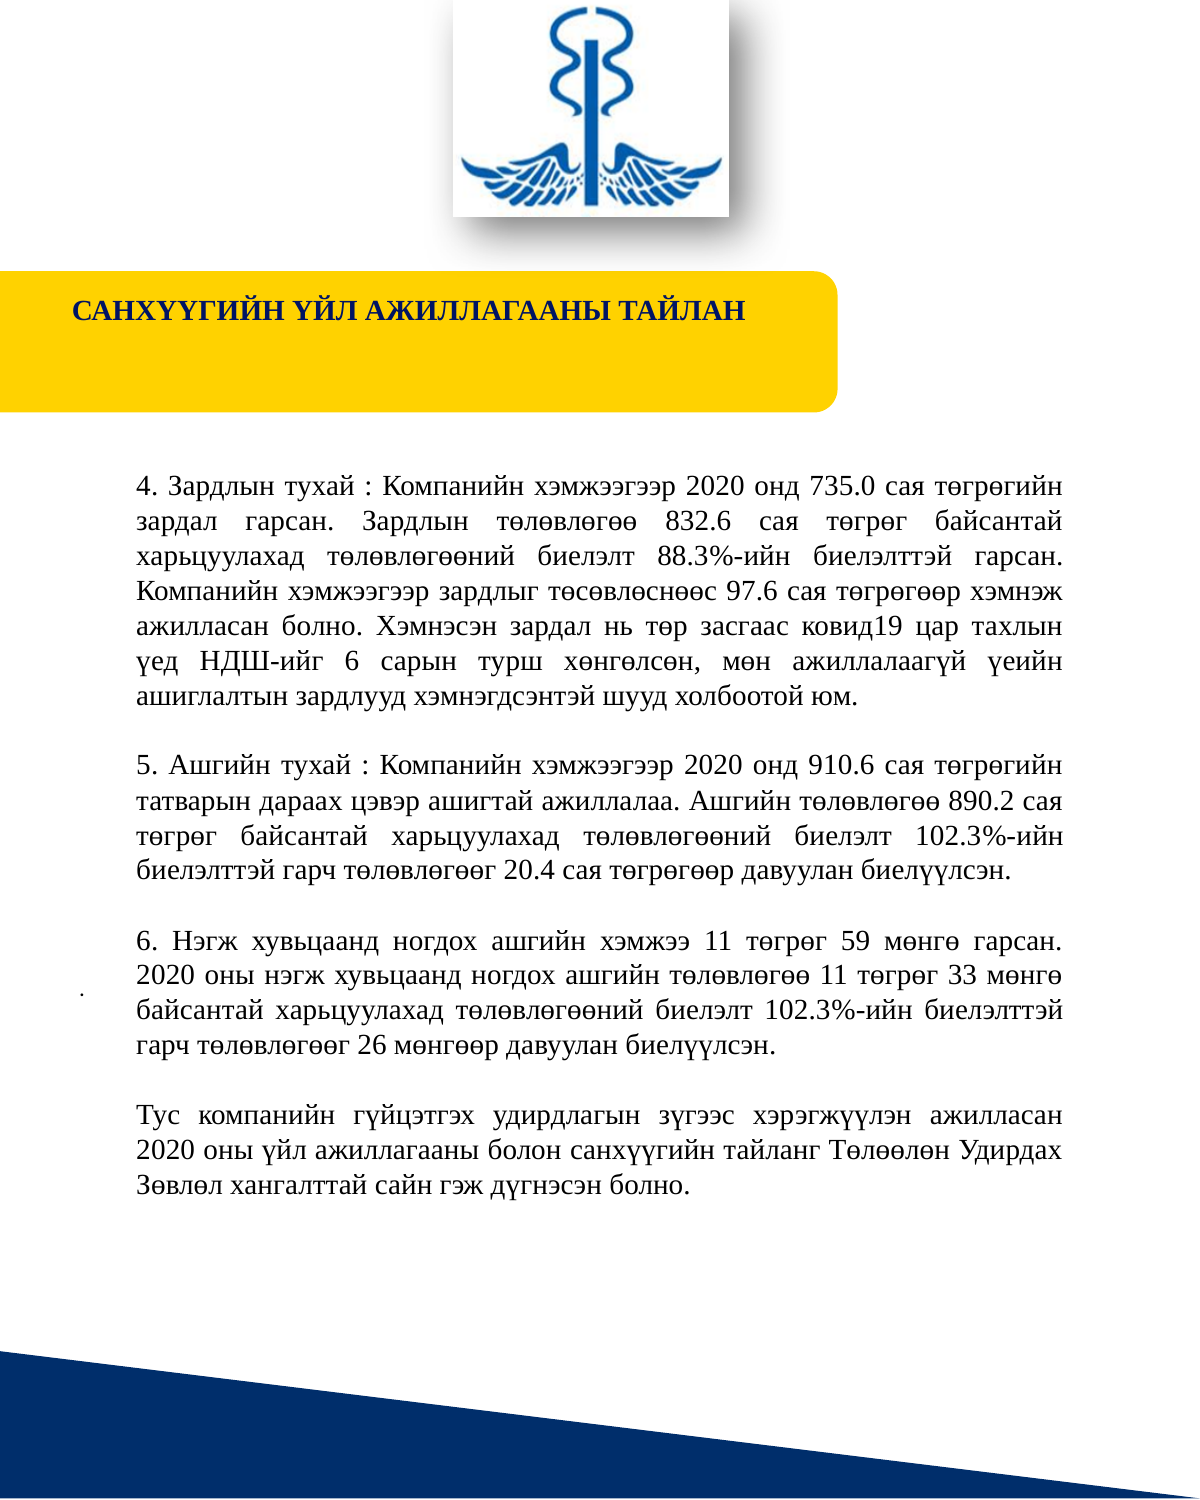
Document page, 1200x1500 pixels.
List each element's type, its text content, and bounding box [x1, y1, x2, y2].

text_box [0, 271, 838, 413]
text_box [0, 1351, 1200, 1499]
picture [453, 0, 729, 217]
text_box 4. Зардлын тухай : Компанийн хэмжээгээр 2020 онд 735.0 сая төгрөгийн зардал гарсан. Зардлын төлөвлөгөө 832.6 сая төгрөг байсантай харьцуулахад төлөвлөгөөний биелэлт 88.3%-ийн биелэлттэй гарсан. Компанийн хэмжээгээр зардлыг төсөвлөснөөс 97.6 сая төгрөгөөр хэмнэж ажилласан болно. Хэмнэсэн зардал нь төр засгаас ковид19 цар тахлын үед НДШ-ийг 6 сарын турш хөнгөлсөн, мөн ажиллалаагүй үеийн ашиглалтын зардлууд хэмнэгдсэнтэй шууд холбоотой юм. 5. Ашгийн тухай : Компанийн хэмжээгээр 2020 онд 910.6 сая төгрөгийн татварын дараах цэвэр ашигтай ажиллалаа. Ашгийн төлөвлөгөө 890.2 сая төгрөг байсантай харьцуулахад төлөвлөгөөний биелэлт 102.3%-ийн биелэлттэй гарч төлөвлөгөөг 20.4 сая төгрөгөөр давуулан биелүүлсэн. 6. Нэгж хувьцаанд ногдох ашгийн хэмжээ 11 төгрөг 59 мөнгө гарсан. 2020 оны нэгж хувьцаанд ногдох ашгийн төлөвлөгөө 11 төгрөг 33 мөнгө байсантай харьцуулахад төлөвлөгөөний биелэлт 102.3%-ийн биелэлттэй гарч төлөвлөгөөг 26 мөнгөөр давуулан биелүүлсэн. Тус компанийн гүйцэтгэх удирдлагын зүгээс хэрэгжүүлэн ажилласан 2020 оны үйл ажиллагааны болон санхүүгийн тайланг Төлөөлөн Удирдах Зөвлөл хангалттай сайн гэж дүгнэсэн болно. [121, 458, 1079, 1271]
text_box . [64, 965, 121, 1008]
